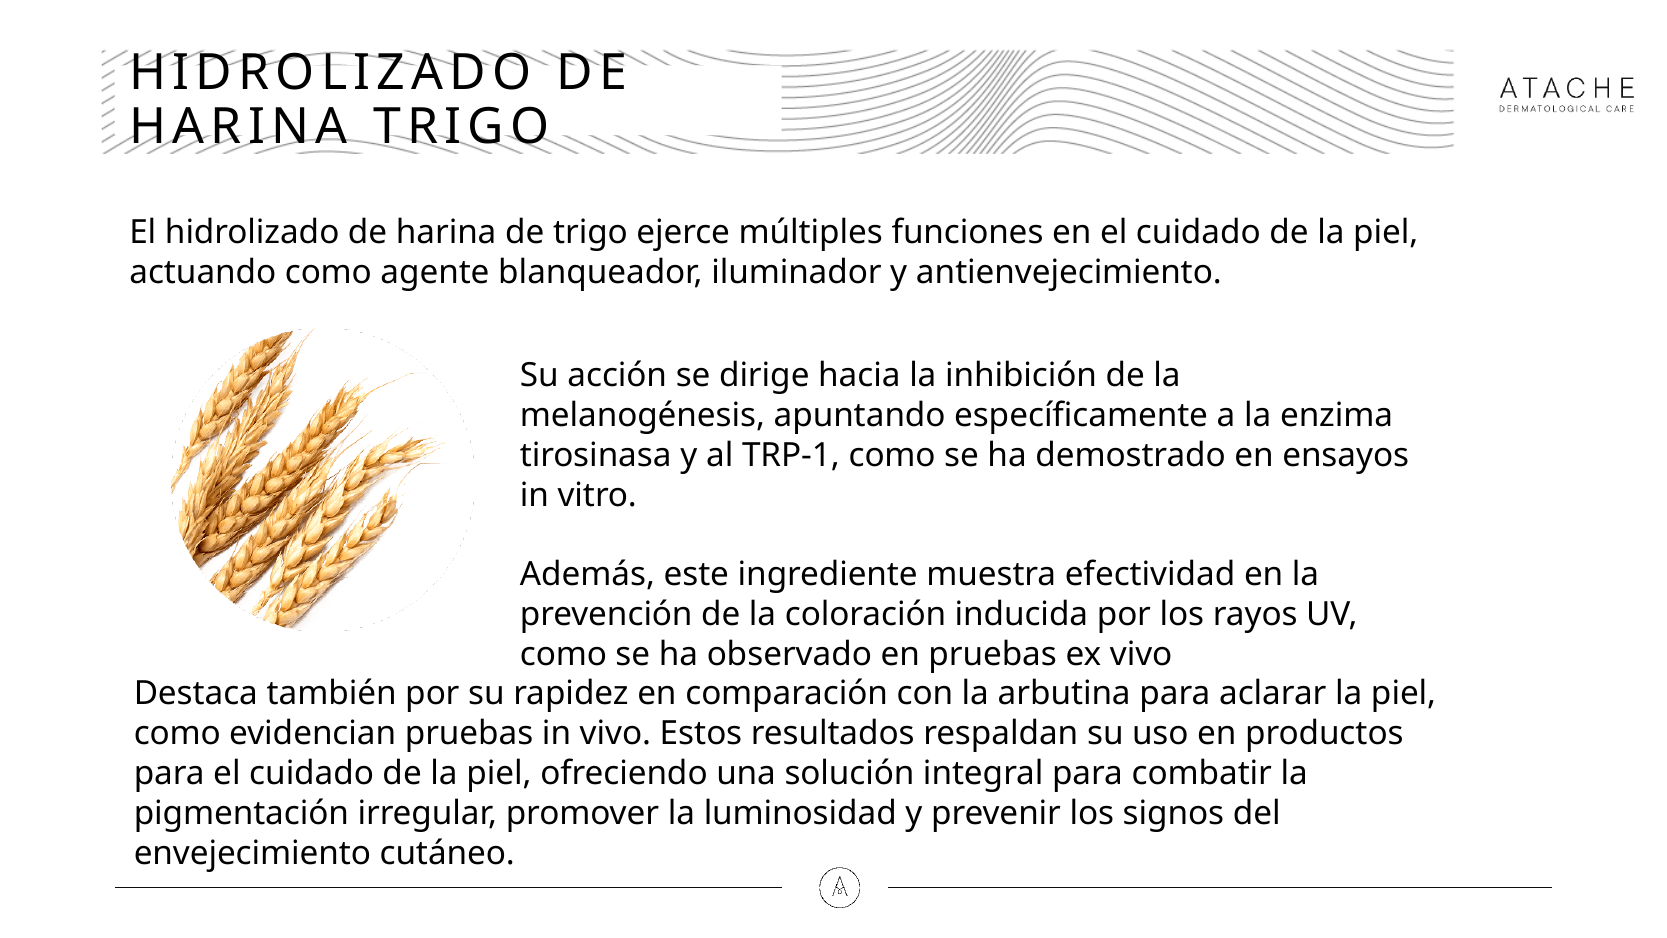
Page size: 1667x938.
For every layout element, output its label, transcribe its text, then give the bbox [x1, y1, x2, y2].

picture [169, 326, 478, 634]
text_box Destaca también por su rapidez en comparación con la arbutina para aclarar la piel, como evidencian pruebas in vivo. Estos resultados respaldan su uso en productos para el cuidado de la piel, ofreciendo una solución integral para combatir la pigmentación irregular, promover la luminosidad y prevenir los signos del envejecimiento cutáneo. [118, 663, 1488, 879]
text_box Su acción se dirige hacia la inhibición de la melanogénesis, apuntando específicamente a la enzima tirosinasa y al TRP-1, como se ha demostrado en ensayos in vitro. Además, este ingrediente muestra efectividad en la prevención de la coloración inducida por los rayos UV, como se ha observado en pruebas ex vivo [505, 345, 1445, 680]
title HIDROLIZADO DE HARINA TRIGO [114, 65, 782, 136]
text_box El hidrolizado de harina de trigo ejerce múltiples funciones en el cuidado de la piel, actuando como agente blanqueador, iluminador y antienvejecimiento. [114, 202, 1483, 298]
picture [72, 18, 1667, 177]
picture [815, 879, 864, 912]
